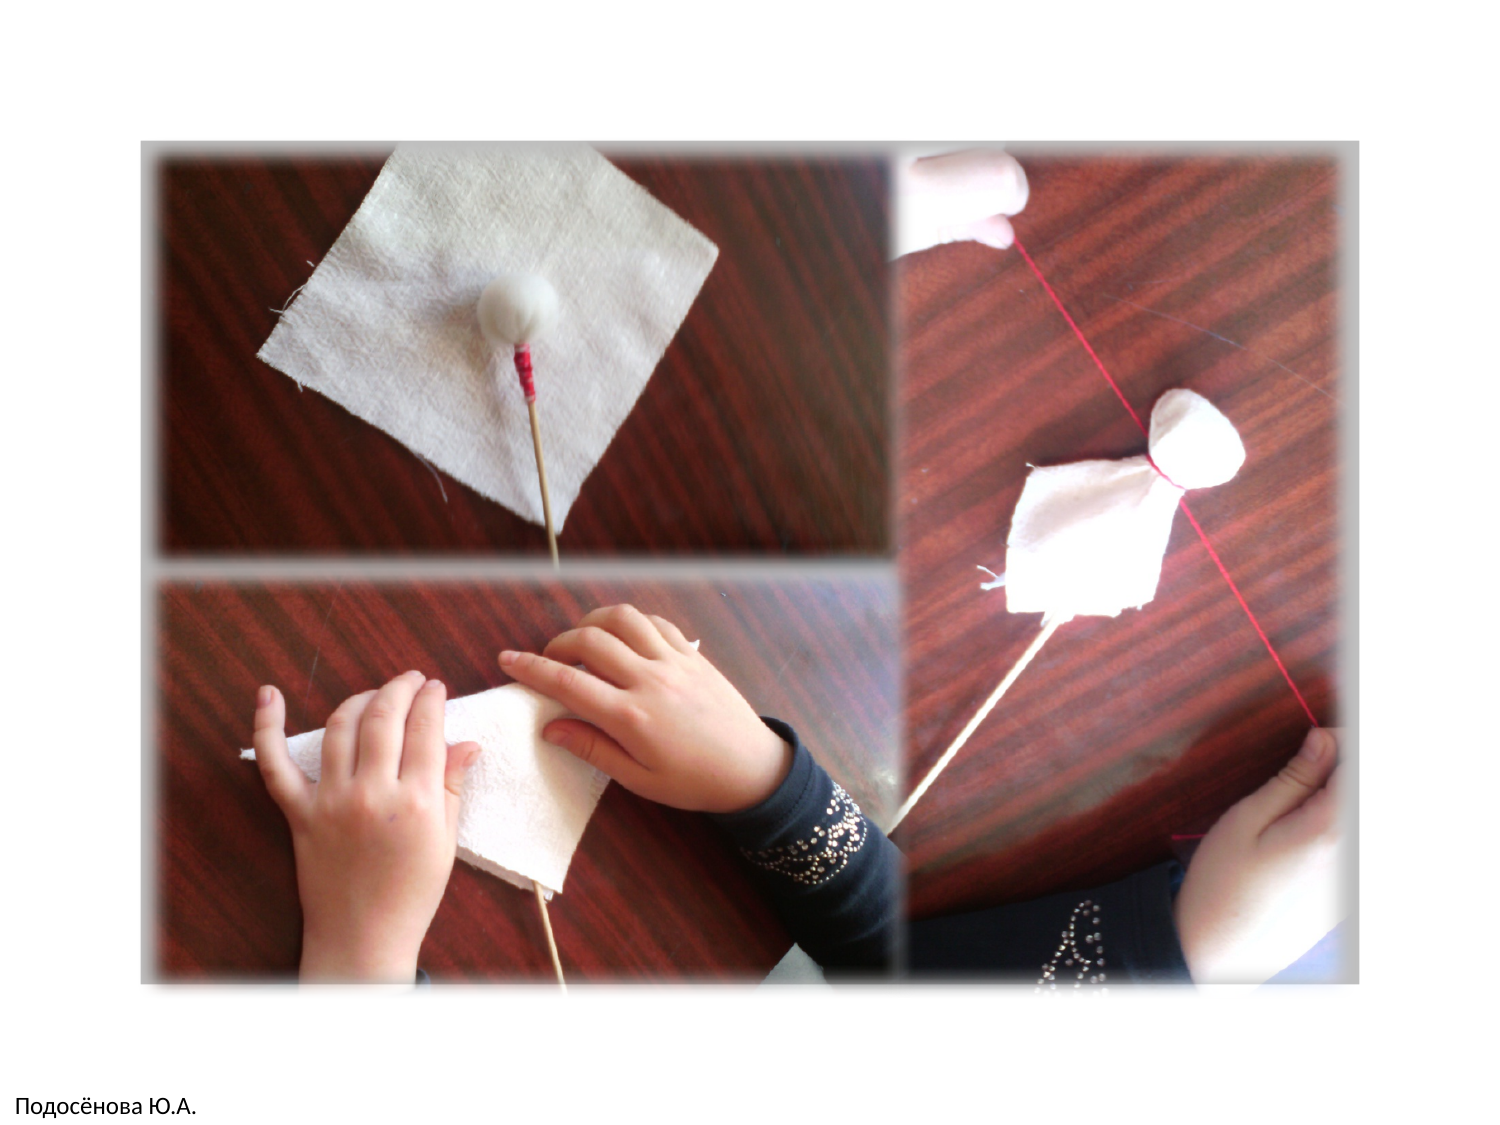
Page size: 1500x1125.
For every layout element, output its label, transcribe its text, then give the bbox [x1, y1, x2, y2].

picture [138, 136, 1356, 1125]
text_box Подосёнова Ю.А. [0, 1082, 278, 1125]
